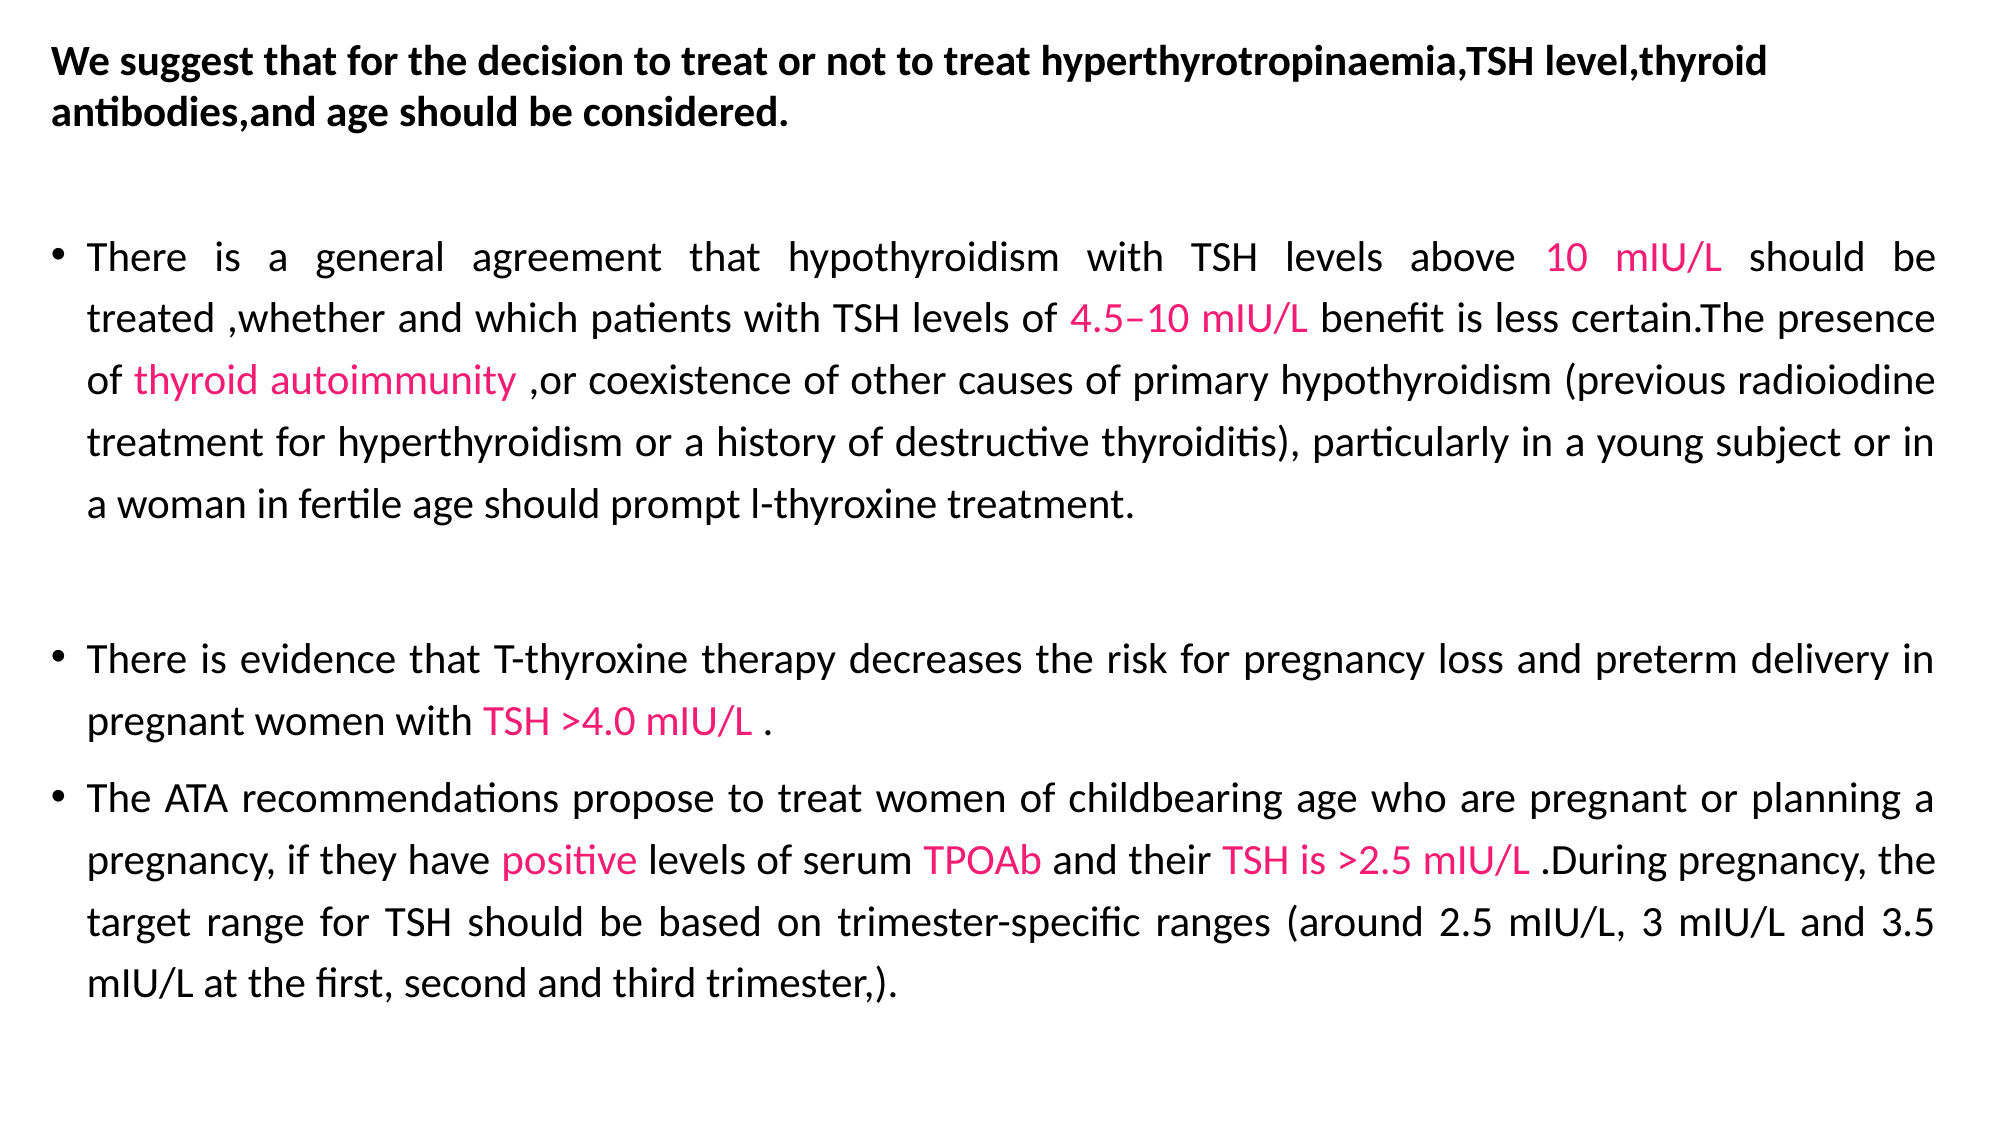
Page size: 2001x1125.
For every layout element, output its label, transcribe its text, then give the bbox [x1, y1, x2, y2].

list We suggest that for the decision to treat or not to treat hyperthyrotropinaemia,TSH level,thyroid antibodies,and age should be considered. There is a general agreement that hypothyroidism with TSH levels above 10 mIU/L should be treated ,whether and which patients with TSH levels of 4.5–10 mIU/L benefit is less certain.The presence of thyroid autoimmunity ,or coexistence of other causes of primary hypothyroidism (previous radioiodine treatment for hyperthyroidism or a history of destructive thyroiditis), particularly in a young subject or in a woman in fertile age should prompt l-thyroxine treatment. There is evidence that T-thyroxine therapy decreases the risk for pregnancy loss and preterm delivery in pregnant women with TSH >4.0 mIU/L . The ATA recommendations propose to treat women of childbearing age who are pregnant or planning a pregnancy, if they have positive levels of serum TPOAb and their TSH is >2.5 mIU/L .During pregnancy, the target range for TSH should be based on trimester-specific ranges (around 2.5 mIU/L, 3 mIU/L and 3.5 mIU/L at the first, second and third trimester,). [35, 24, 1952, 1094]
